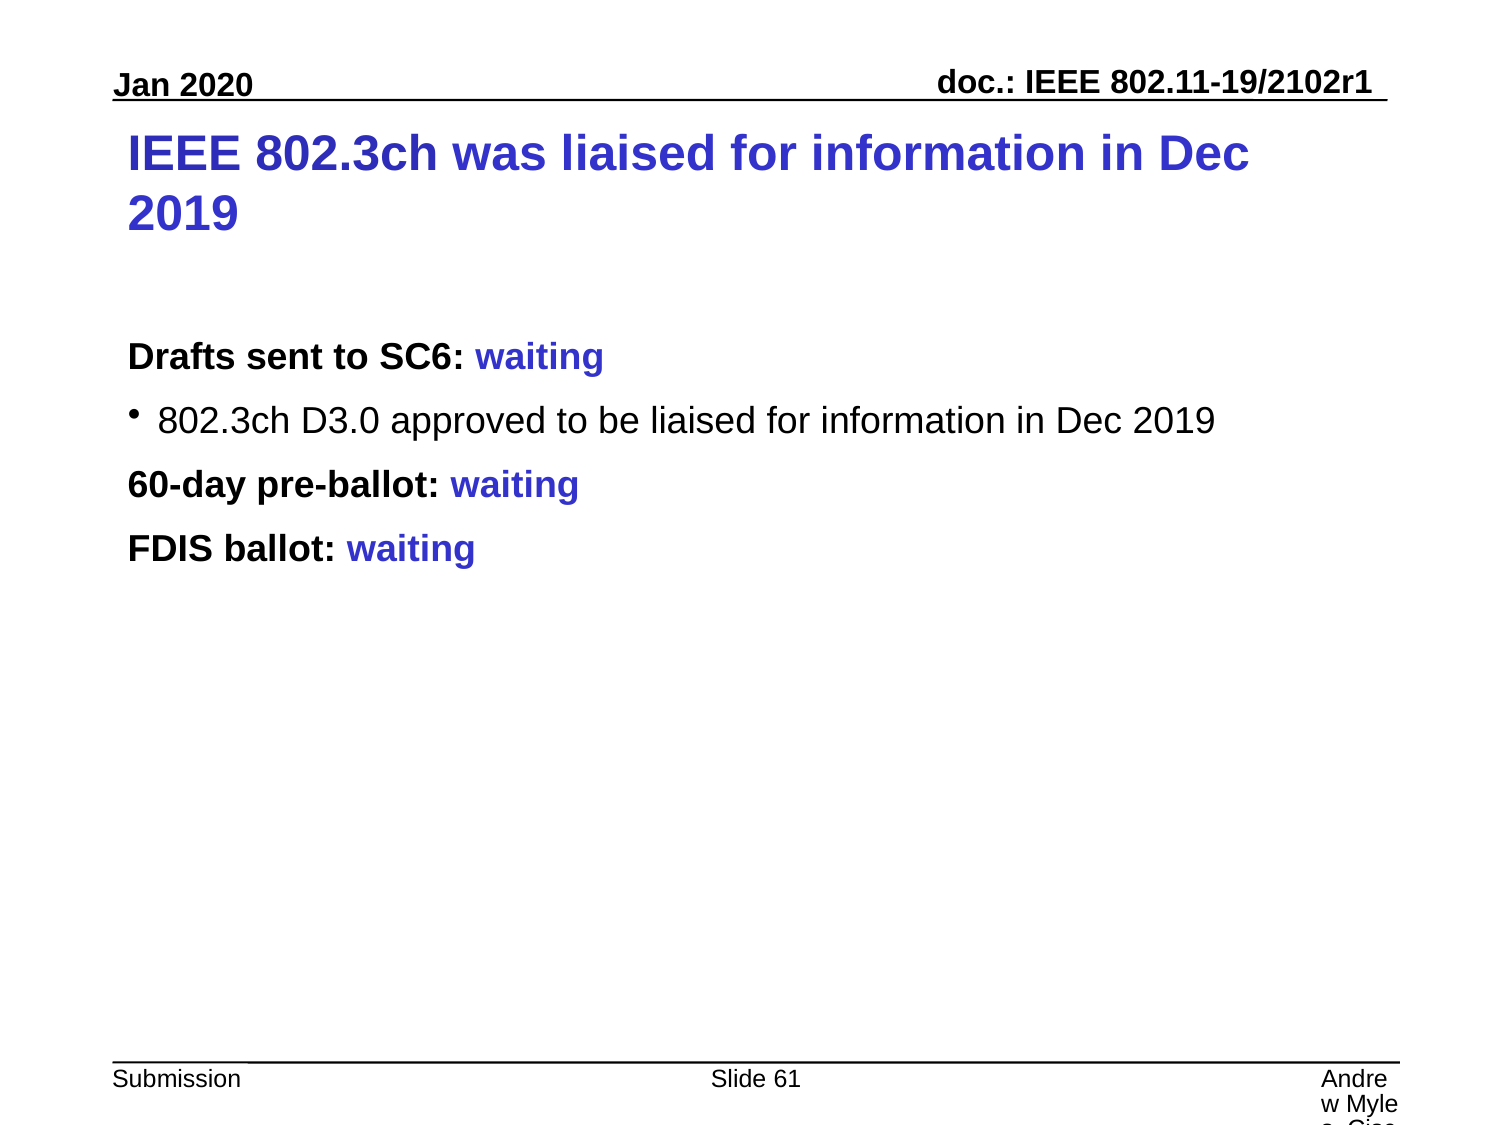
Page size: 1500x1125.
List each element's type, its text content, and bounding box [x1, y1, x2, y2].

title IEEE 802.3ch was liaised for information in Dec 2019 [112, 112, 1388, 288]
list Drafts sent to SC6: waiting 802.3ch D3.0 approved to be liaised for information in Dec 2019 60-day pre-ballot: waiting FDIS ballot: waiting [112, 324, 1388, 1000]
slide_number Slide 61 [709, 1061, 803, 1093]
footer Andrew Myles, Cisco [1320, 1061, 1402, 1093]
